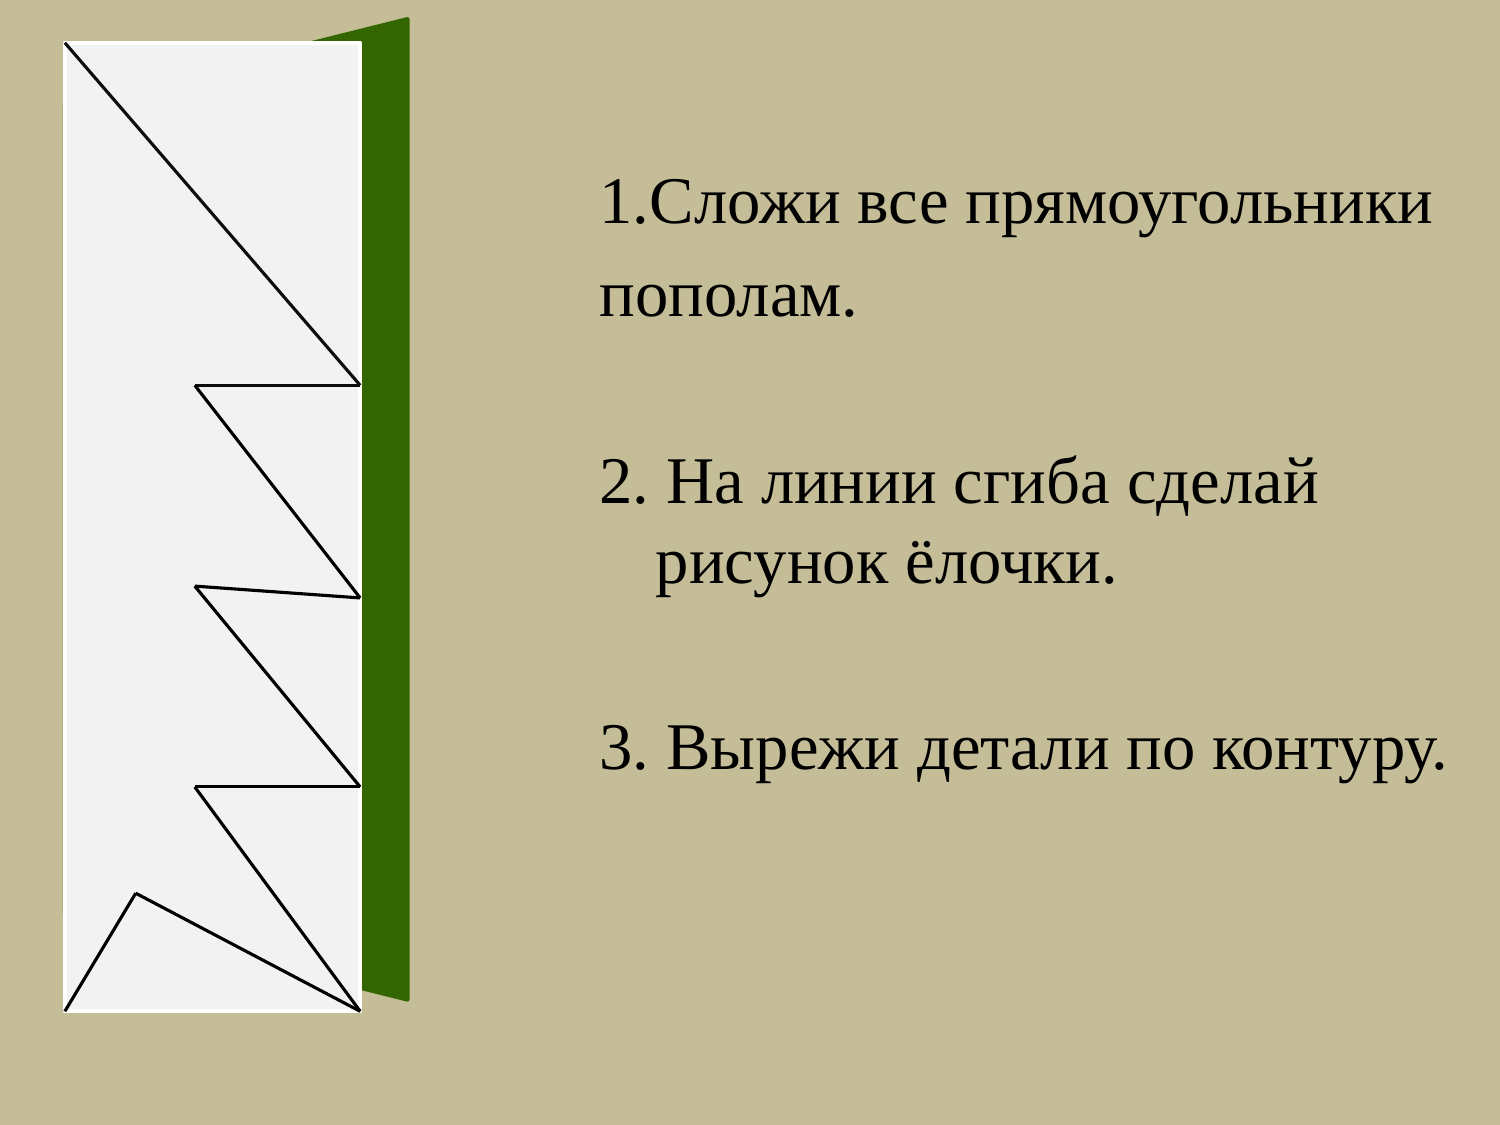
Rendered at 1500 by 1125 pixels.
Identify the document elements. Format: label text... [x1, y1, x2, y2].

text_box [67, 41, 362, 64]
text_box [204, 385, 362, 407]
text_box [40, 916, 160, 988]
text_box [194, 585, 361, 599]
text_box [356, 778, 362, 785]
text_box [204, 787, 362, 814]
text_box [63, 997, 71, 1009]
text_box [135, 892, 361, 1012]
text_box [176, 603, 379, 770]
text_box [350, 369, 362, 383]
text_box [311, 17, 410, 1002]
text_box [164, 816, 390, 982]
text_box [170, 408, 384, 575]
list 1.Сложи все прямоугольники пополам. 2. На линии сгиба сделай рисунок ёлочки. 3. Вырежи детали по контуру. [584, 149, 1471, 858]
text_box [41, 66, 385, 362]
text_box [63, 45, 80, 64]
text_box [67, 997, 130, 1013]
text_box [351, 582, 362, 586]
text_box [63, 369, 356, 915]
